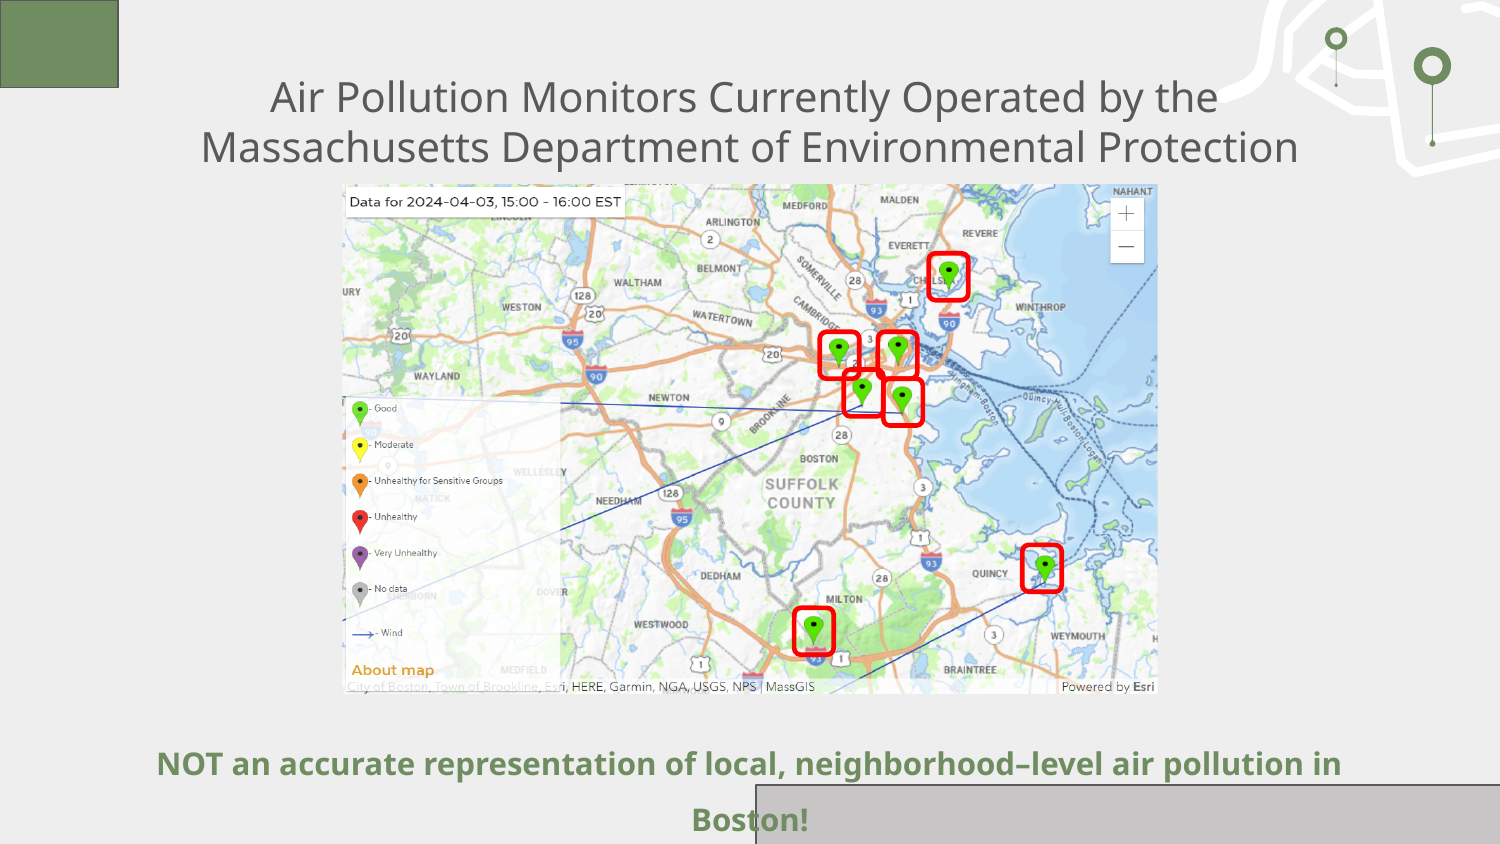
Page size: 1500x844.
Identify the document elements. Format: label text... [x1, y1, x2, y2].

text_box Air Pollution Monitors Currently Operated by the Massachusetts Department of Environmental Protection [116, 55, 1384, 179]
text_box NOT an accurate representation of local, neighborhood–level air pollution in Boston! [92, 710, 1408, 805]
picture [342, 184, 1158, 694]
